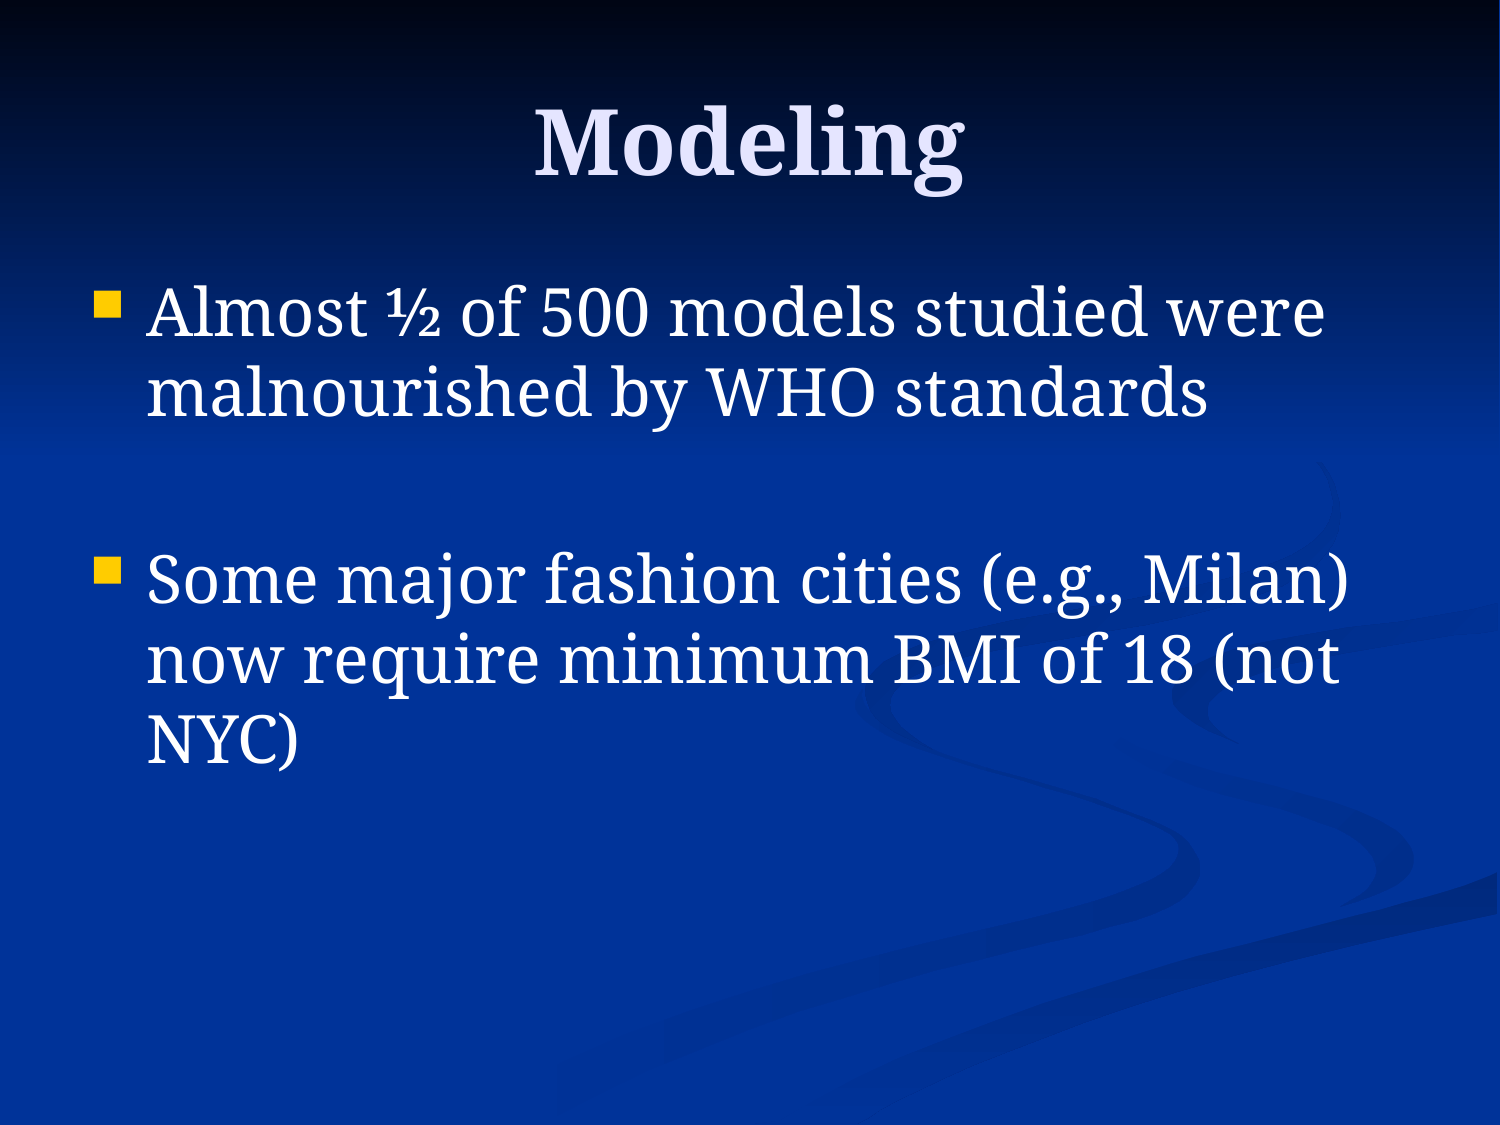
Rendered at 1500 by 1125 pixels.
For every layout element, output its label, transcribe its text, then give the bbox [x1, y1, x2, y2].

list Almost ½ of 500 models studied were malnourished by WHO standards Some major fashion cities (e.g., Milan) now require minimum BMI of 18 (not NYC) [74, 262, 1426, 1006]
title Modeling [74, 44, 1426, 233]
